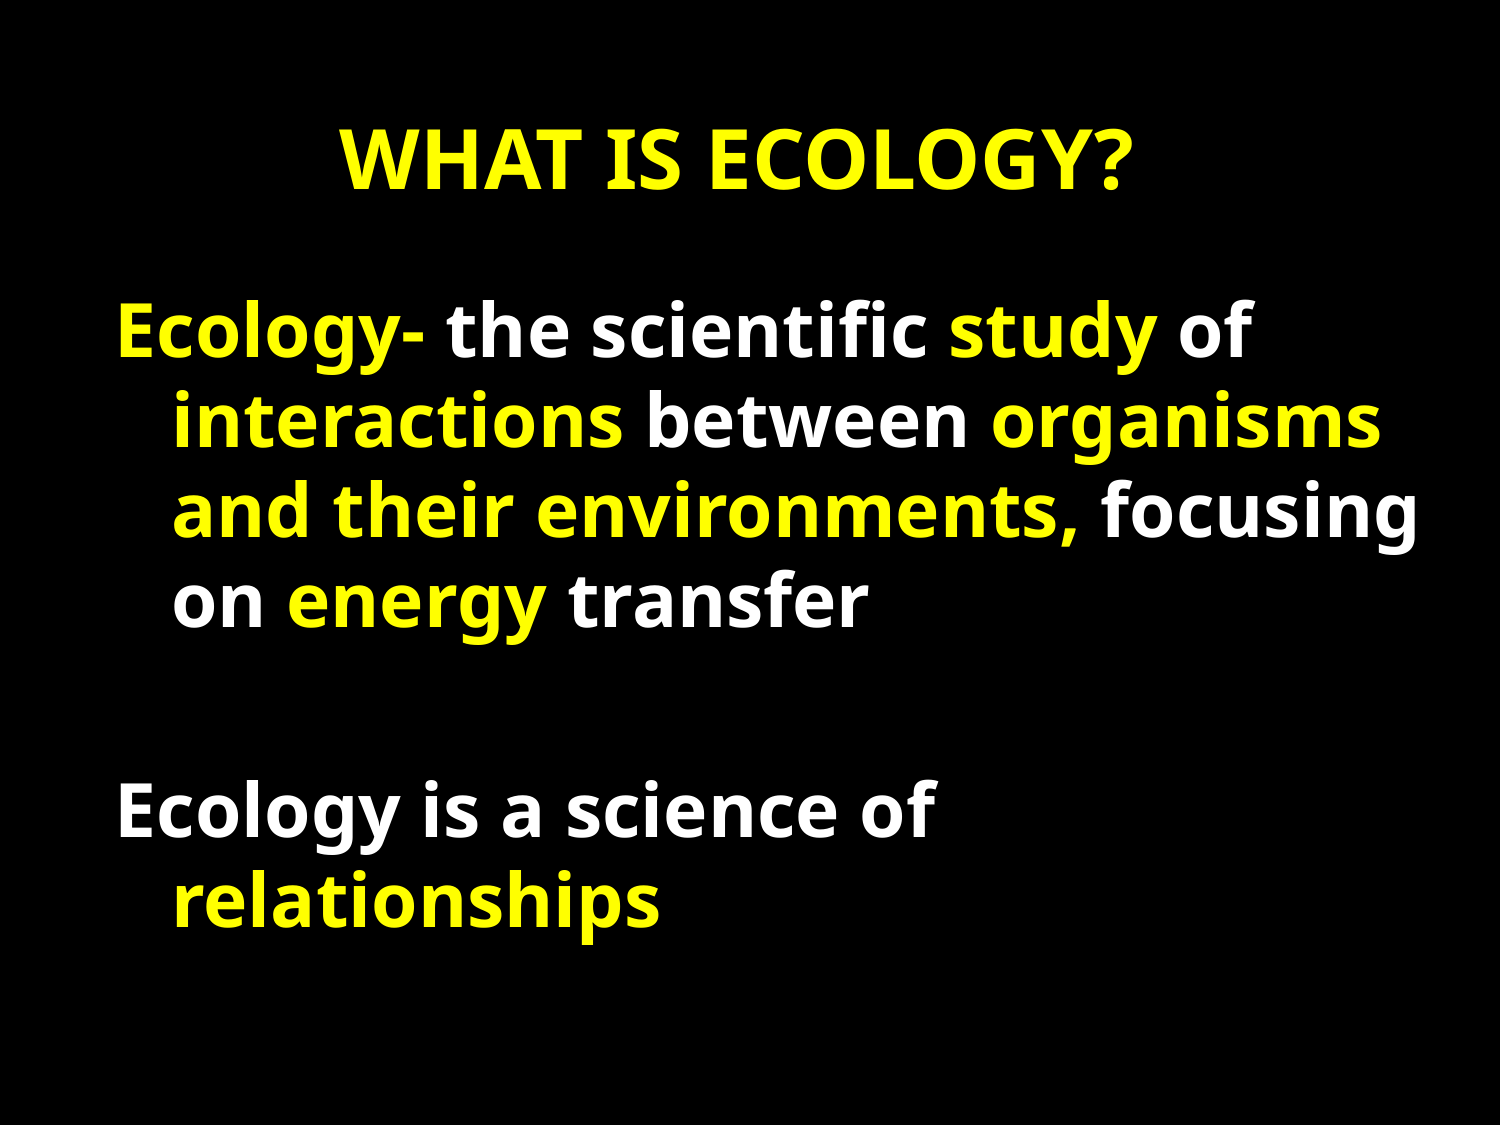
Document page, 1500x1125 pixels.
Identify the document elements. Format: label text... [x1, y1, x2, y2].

list Ecology- the scientific study of interactions between organisms and their environments, focusing on energy transfer Ecology is a science of relationships [99, 275, 1450, 1025]
title WHAT IS ECOLOGY? [99, 62, 1375, 250]
